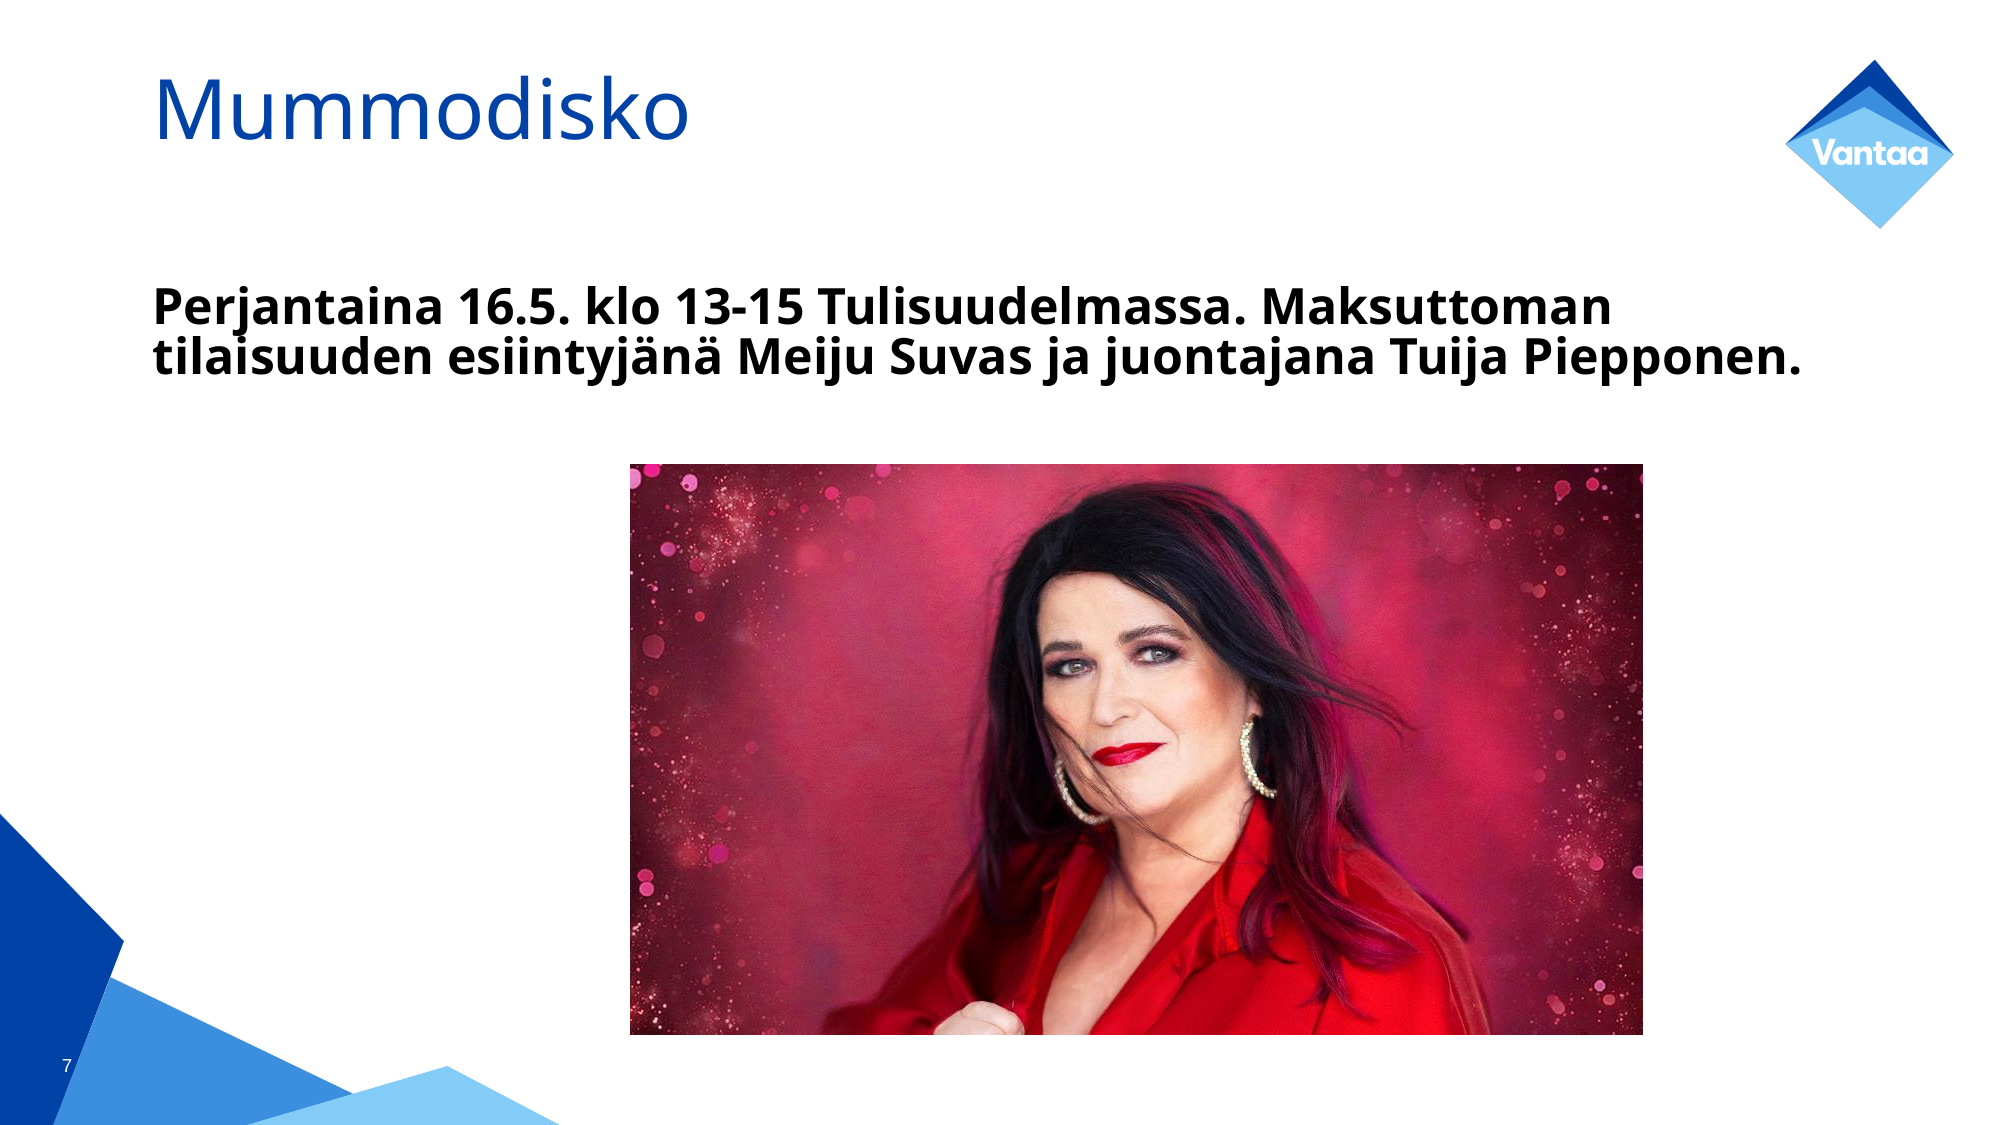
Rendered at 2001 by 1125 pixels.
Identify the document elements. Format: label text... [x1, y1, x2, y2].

slide_number 7 [46, 1034, 125, 1095]
title Mummodisko [137, 59, 1863, 278]
picture [0, 792, 604, 1125]
list Perjantaina 16.5. klo 13-15 Tulisuudelmassa. Maksuttoman tilaisuuden esiintyjänä Meiju Suvas ja juontajana Tuija Piepponen. [137, 278, 1863, 962]
picture [629, 464, 1643, 1035]
